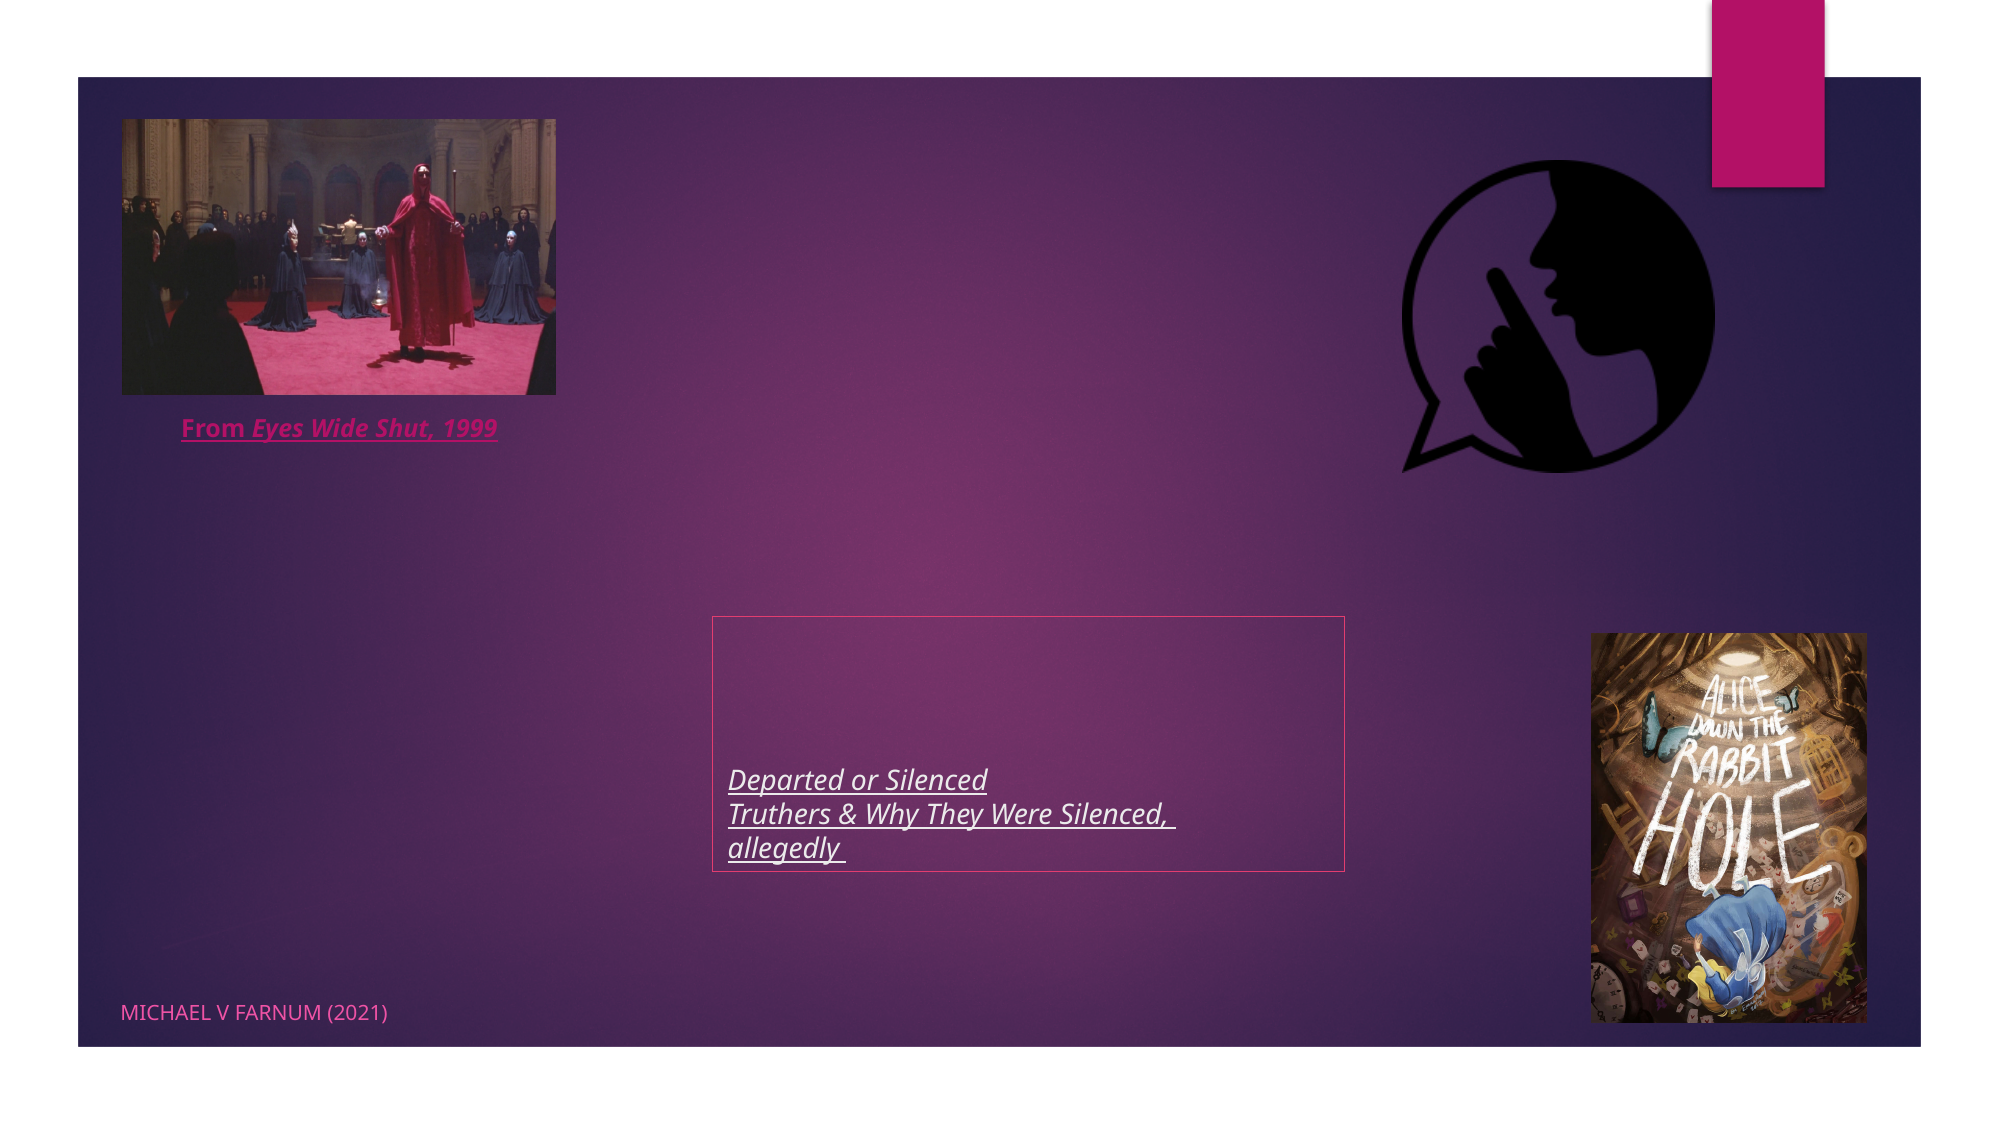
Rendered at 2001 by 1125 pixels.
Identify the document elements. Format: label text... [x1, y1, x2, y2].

picture [1590, 633, 1867, 1023]
subtitle Michael V Farnum (2021) [105, 871, 556, 1033]
title Departed or Silenced Truthers & Why They Were Silenced, allegedly [712, 616, 1345, 872]
picture [1401, 159, 1715, 473]
text_box From Eyes Wide Shut, 1999 [166, 405, 542, 451]
picture [122, 119, 556, 395]
